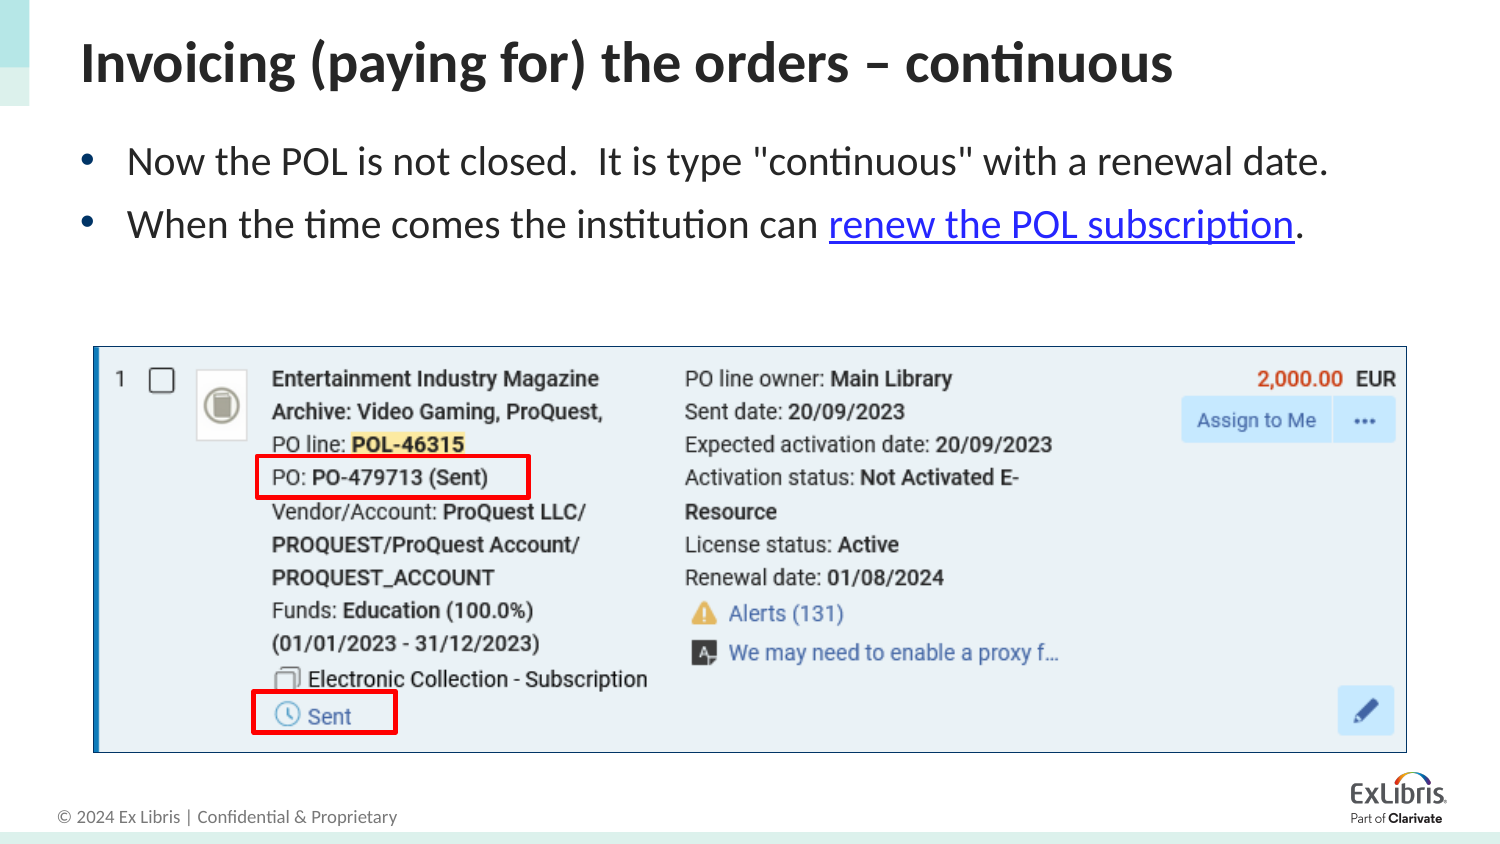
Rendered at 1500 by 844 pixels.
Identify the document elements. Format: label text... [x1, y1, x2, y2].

picture [93, 346, 1407, 753]
title Invoicing (paying for) the orders – continuous [64, 11, 1447, 107]
list Now the POL is not closed. It is type "continuous" with a renewal date. When the time comes the institution can renew the POL subscription. [64, 126, 1447, 251]
picture [1351, 772, 1447, 823]
